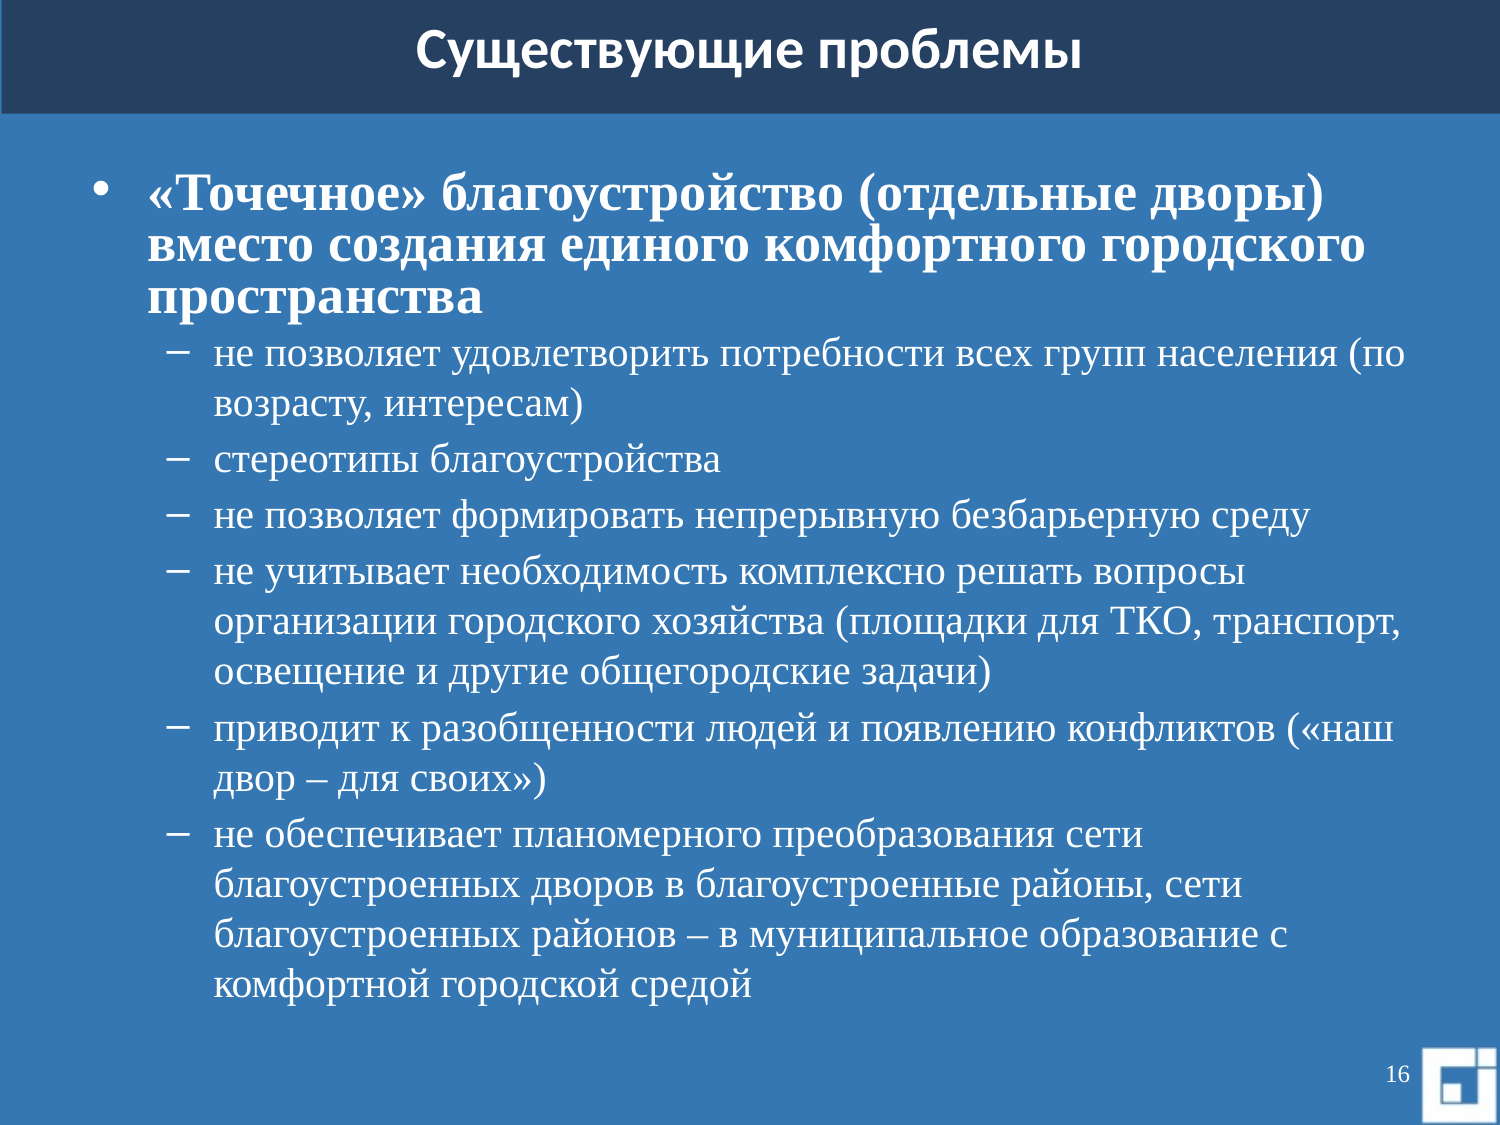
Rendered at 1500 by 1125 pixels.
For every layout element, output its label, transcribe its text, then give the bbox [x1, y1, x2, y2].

list «Точечное» благоустройство (отдельные дворы) вместо создания единого комфортного городского пространства не позволяет удовлетворить потребности всех групп населения (по возрасту, интересам) стереотипы благоустройства не позволяет формировать непрерывную безбарьерную среду не учитывает необходимость комплексно решать вопросы организации городского хозяйства (площадки для ТКО, транспорт, освещение и другие общегородские задачи) приводит к разобщенности людей и появлению конфликтов («наш двор – для своих») не обеспечивает планомерного преобразования сети благоустроенных дворов в благоустроенные районы, сети благоустроенных районов – в муниципальное образование с комфортной городской средой [76, 160, 1427, 1012]
picture [1420, 1046, 1500, 1125]
text_box Существующие проблемы [125, 5, 1389, 85]
text_box [0, 0, 1500, 116]
slide_number 16 [1074, 1042, 1425, 1103]
